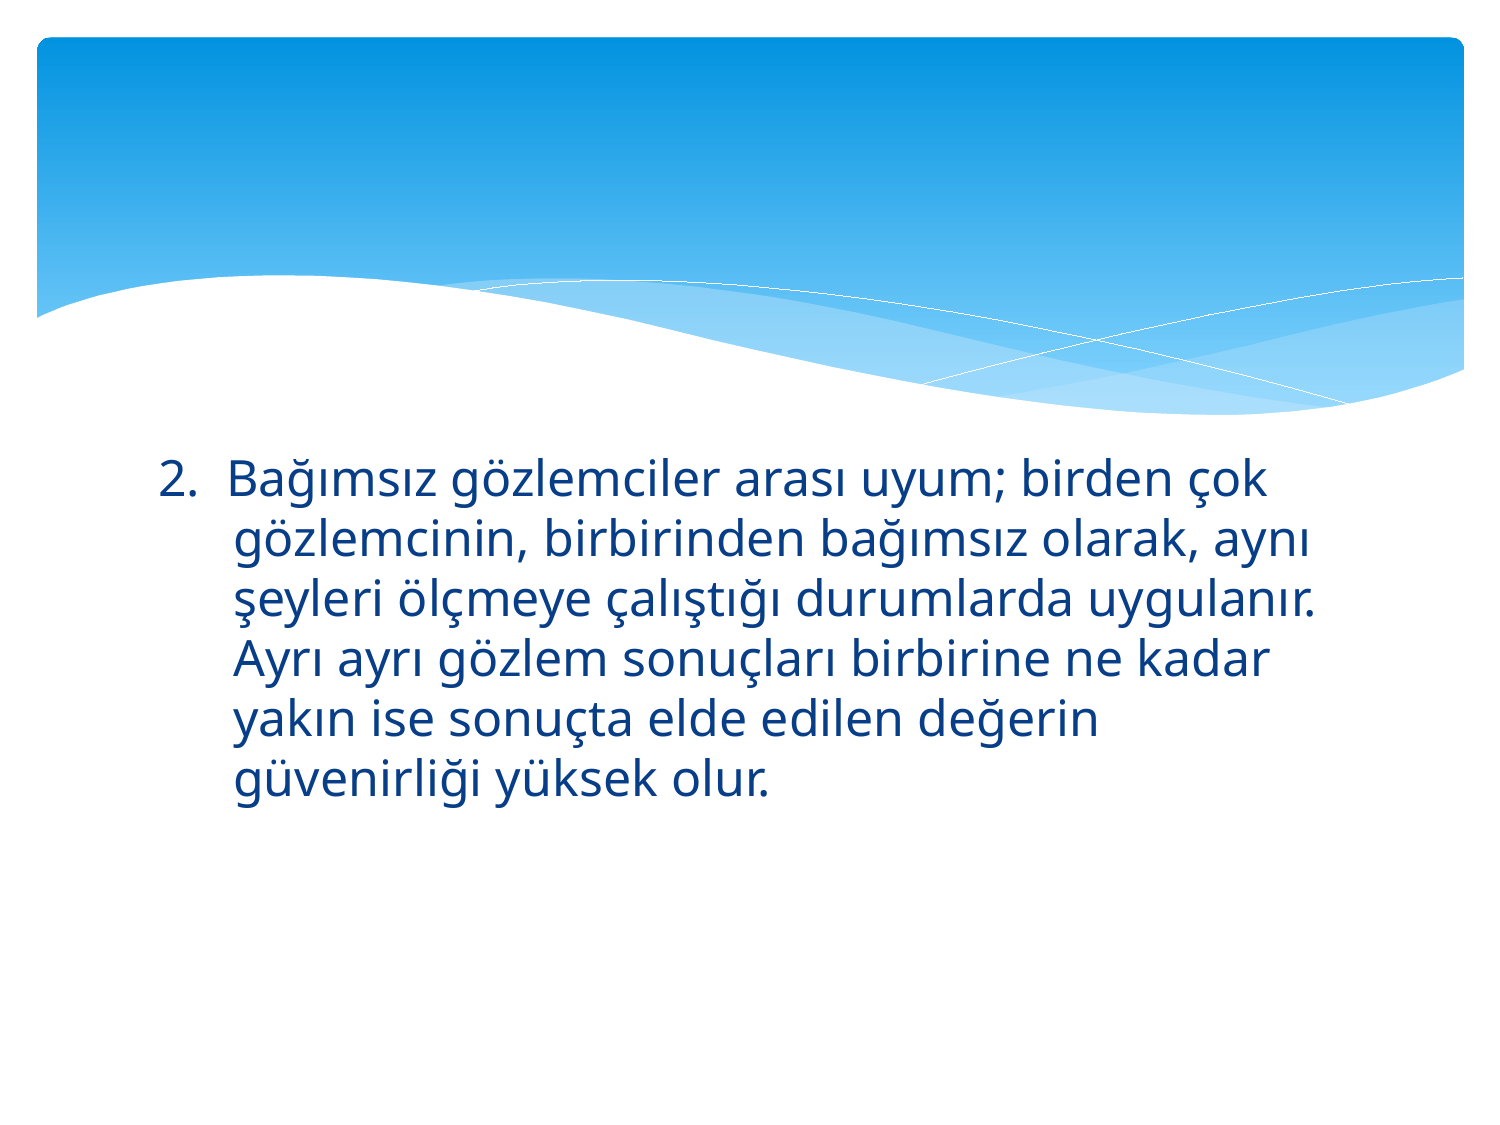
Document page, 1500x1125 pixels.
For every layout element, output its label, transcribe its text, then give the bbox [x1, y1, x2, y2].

list 2. Bağımsız gözlemciler arası uyum; birden çok gözlemcinin, birbirinden bağımsız olarak, aynı şeyleri ölçmeye çalıştığı durumlarda uygulanır. Ayrı ayrı gözlem sonuçları birbirine ne kadar yakın ise sonuçta elde edilen değerin güvenirliği yüksek olur. [143, 438, 1359, 1005]
